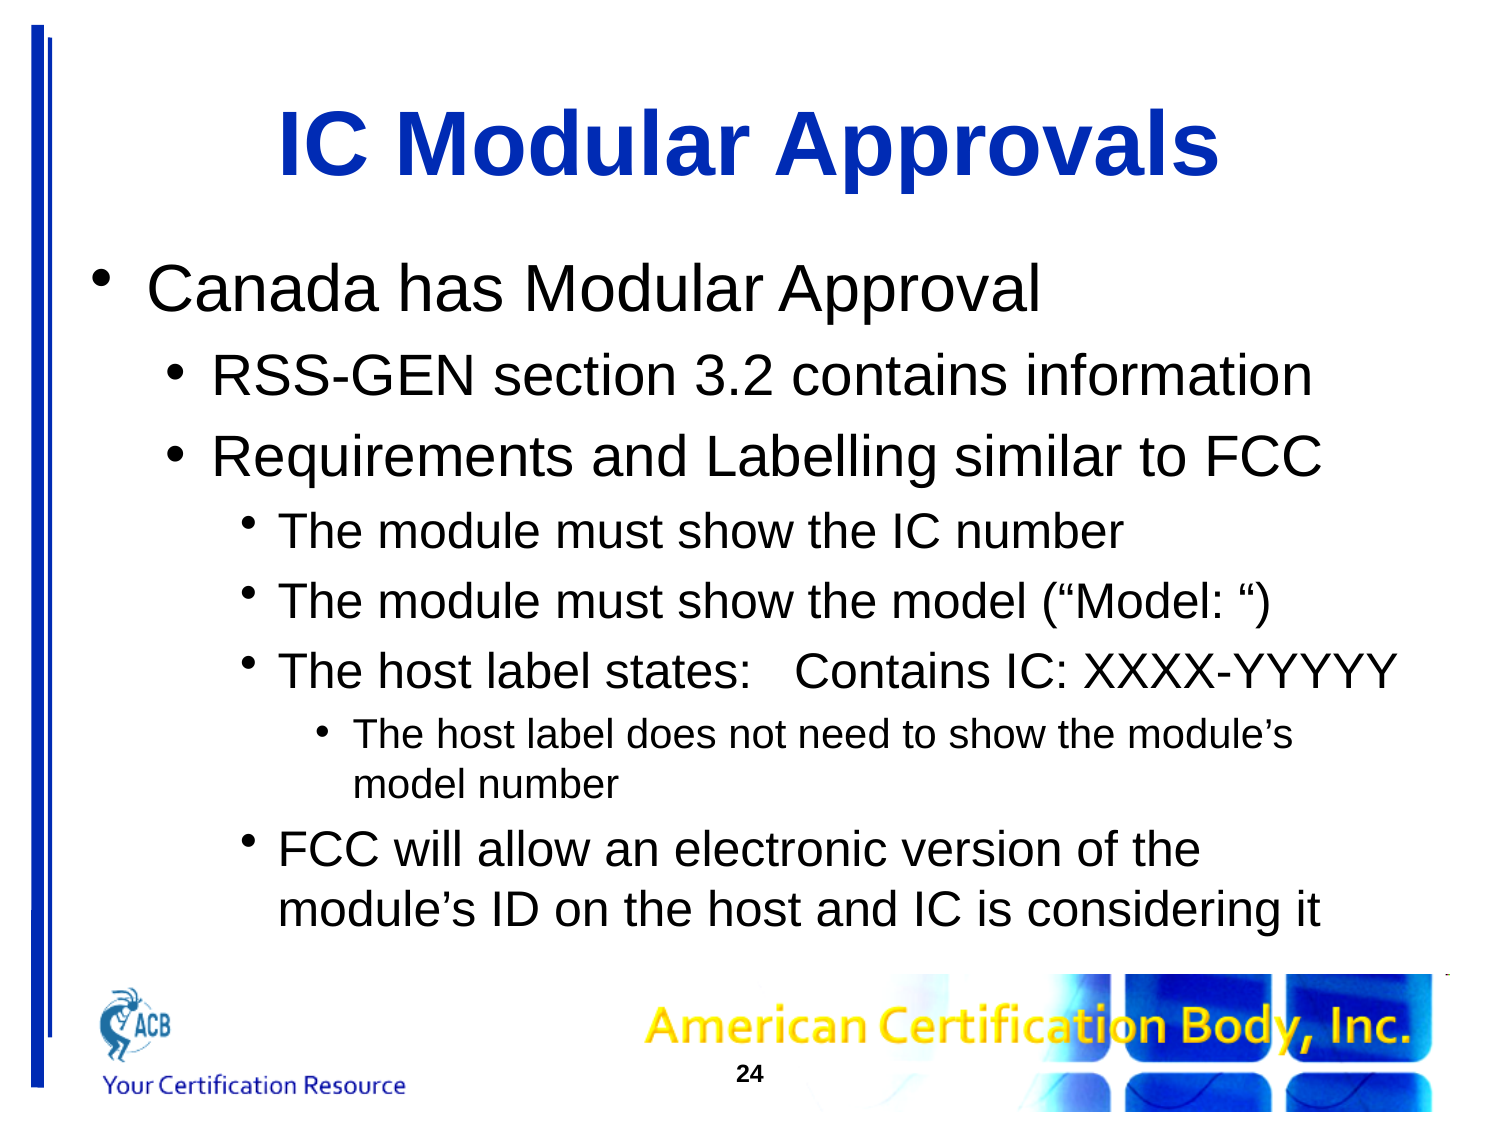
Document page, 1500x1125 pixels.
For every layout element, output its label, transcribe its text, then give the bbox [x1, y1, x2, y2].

list Canada has Modular Approval RSS-GEN section 3.2 contains information Requirements and Labelling similar to FCC The module must show the IC number The module must show the model (“Model: “) The host label states: Contains IC: XXXX-YYYYY The host label does not need to show the module’s model number FCC will allow an electronic version of the module’s ID on the host and IC is considering it [75, 237, 1425, 980]
title IC Modular Approvals [75, 45, 1425, 233]
slide_number 24 [574, 1049, 926, 1104]
picture [87, 974, 1450, 1112]
